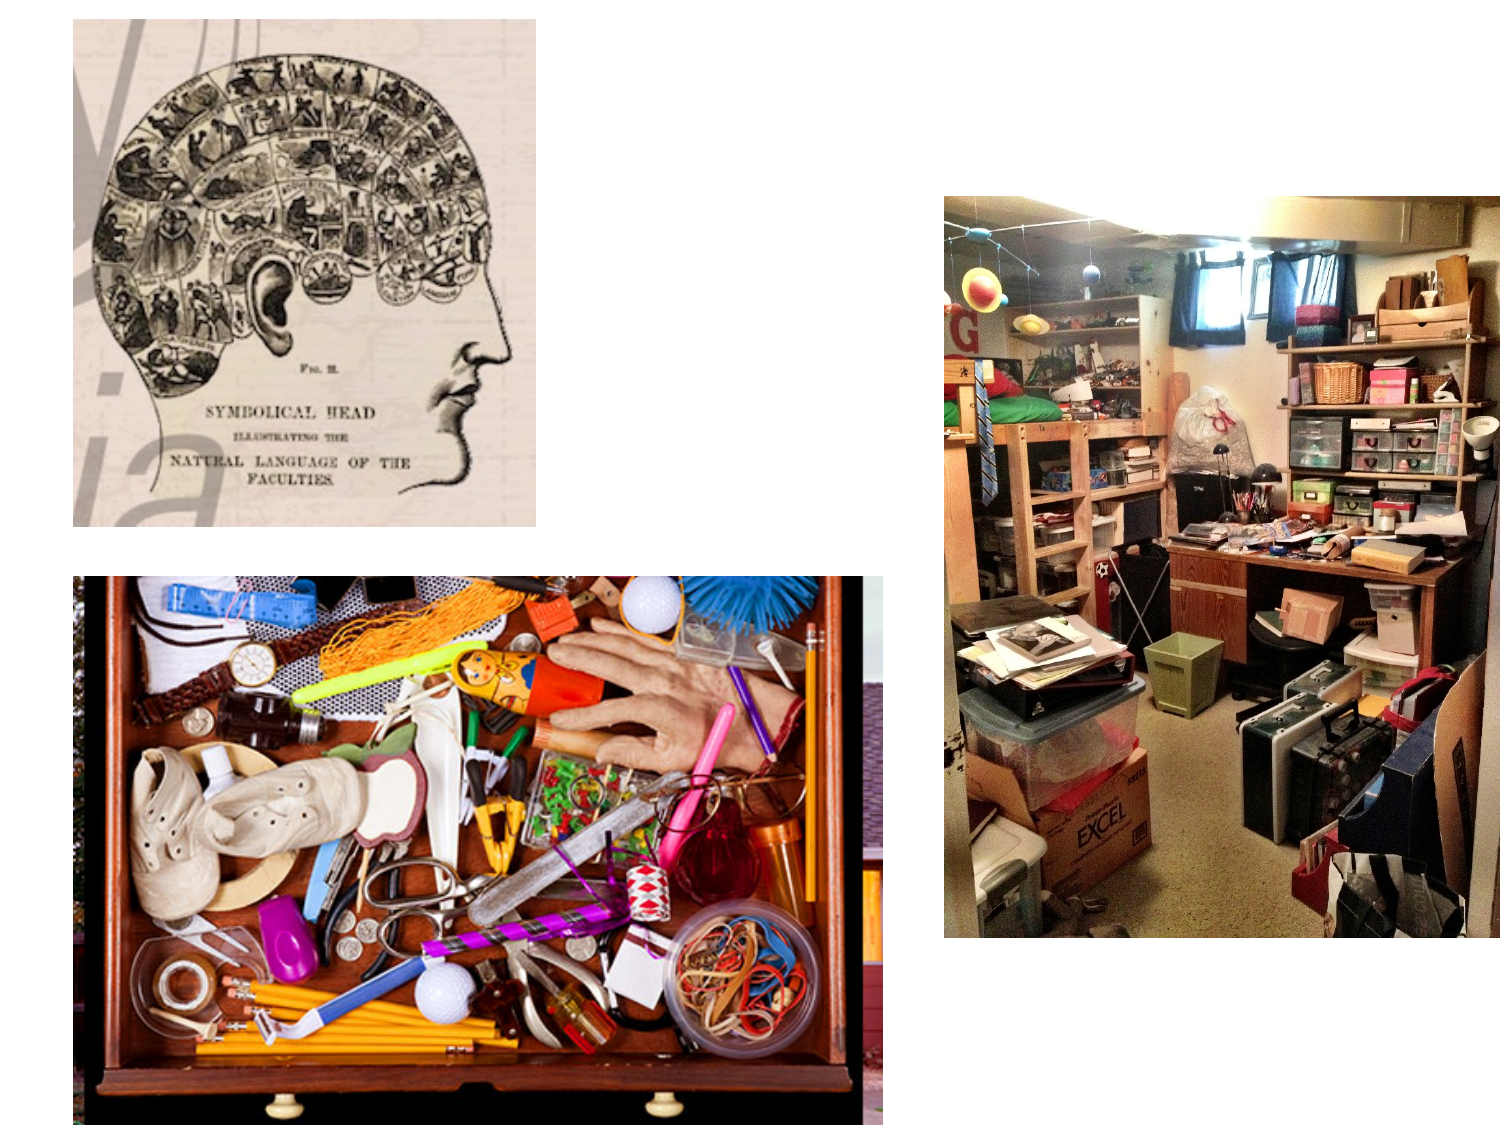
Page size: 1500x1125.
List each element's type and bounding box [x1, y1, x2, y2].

picture [73, 576, 883, 1125]
picture [944, 195, 1500, 938]
picture [73, 18, 536, 528]
